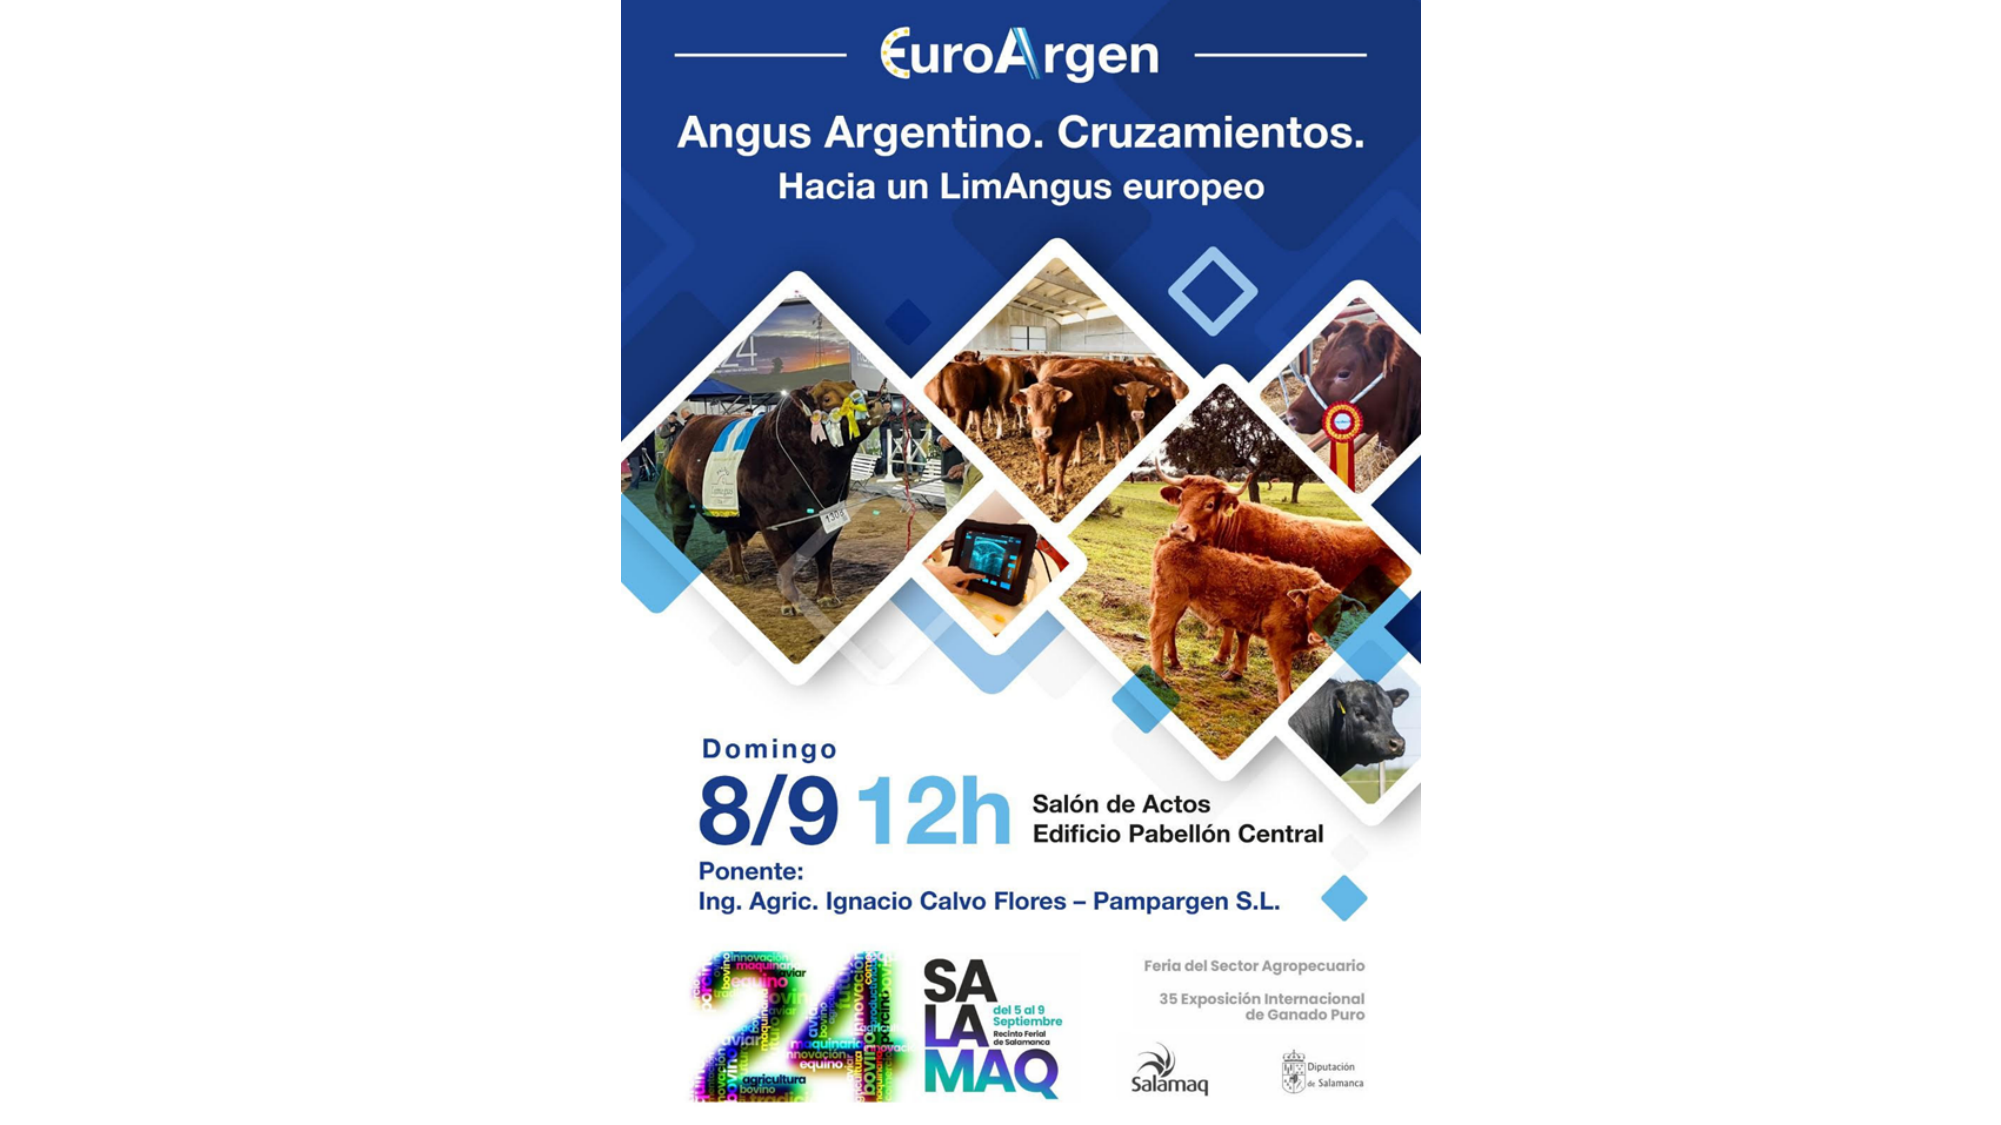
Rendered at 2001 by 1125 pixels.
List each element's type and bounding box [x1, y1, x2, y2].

picture [621, 0, 1421, 1125]
